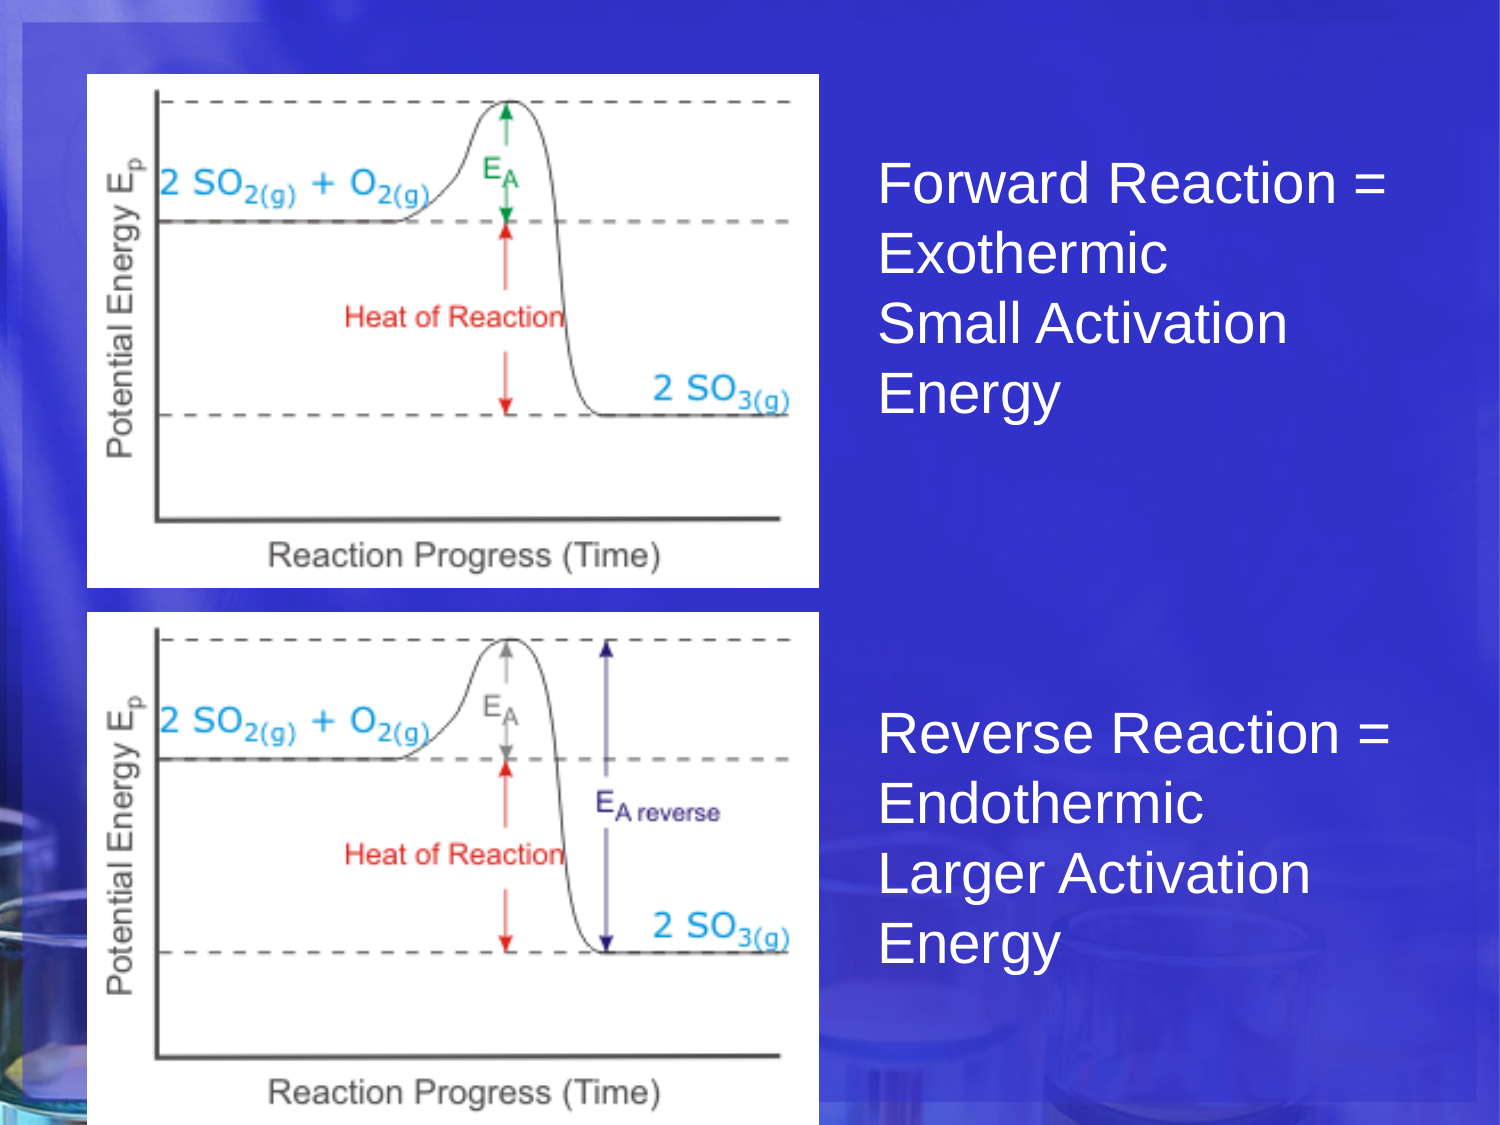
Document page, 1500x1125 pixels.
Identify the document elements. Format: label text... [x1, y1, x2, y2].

text_box Forward Reaction = Exothermic Small Activation Energy [862, 137, 1450, 433]
picture [0, 0, 1500, 1125]
text_box Reverse Reaction = Endothermic Larger Activation Energy [862, 687, 1450, 983]
